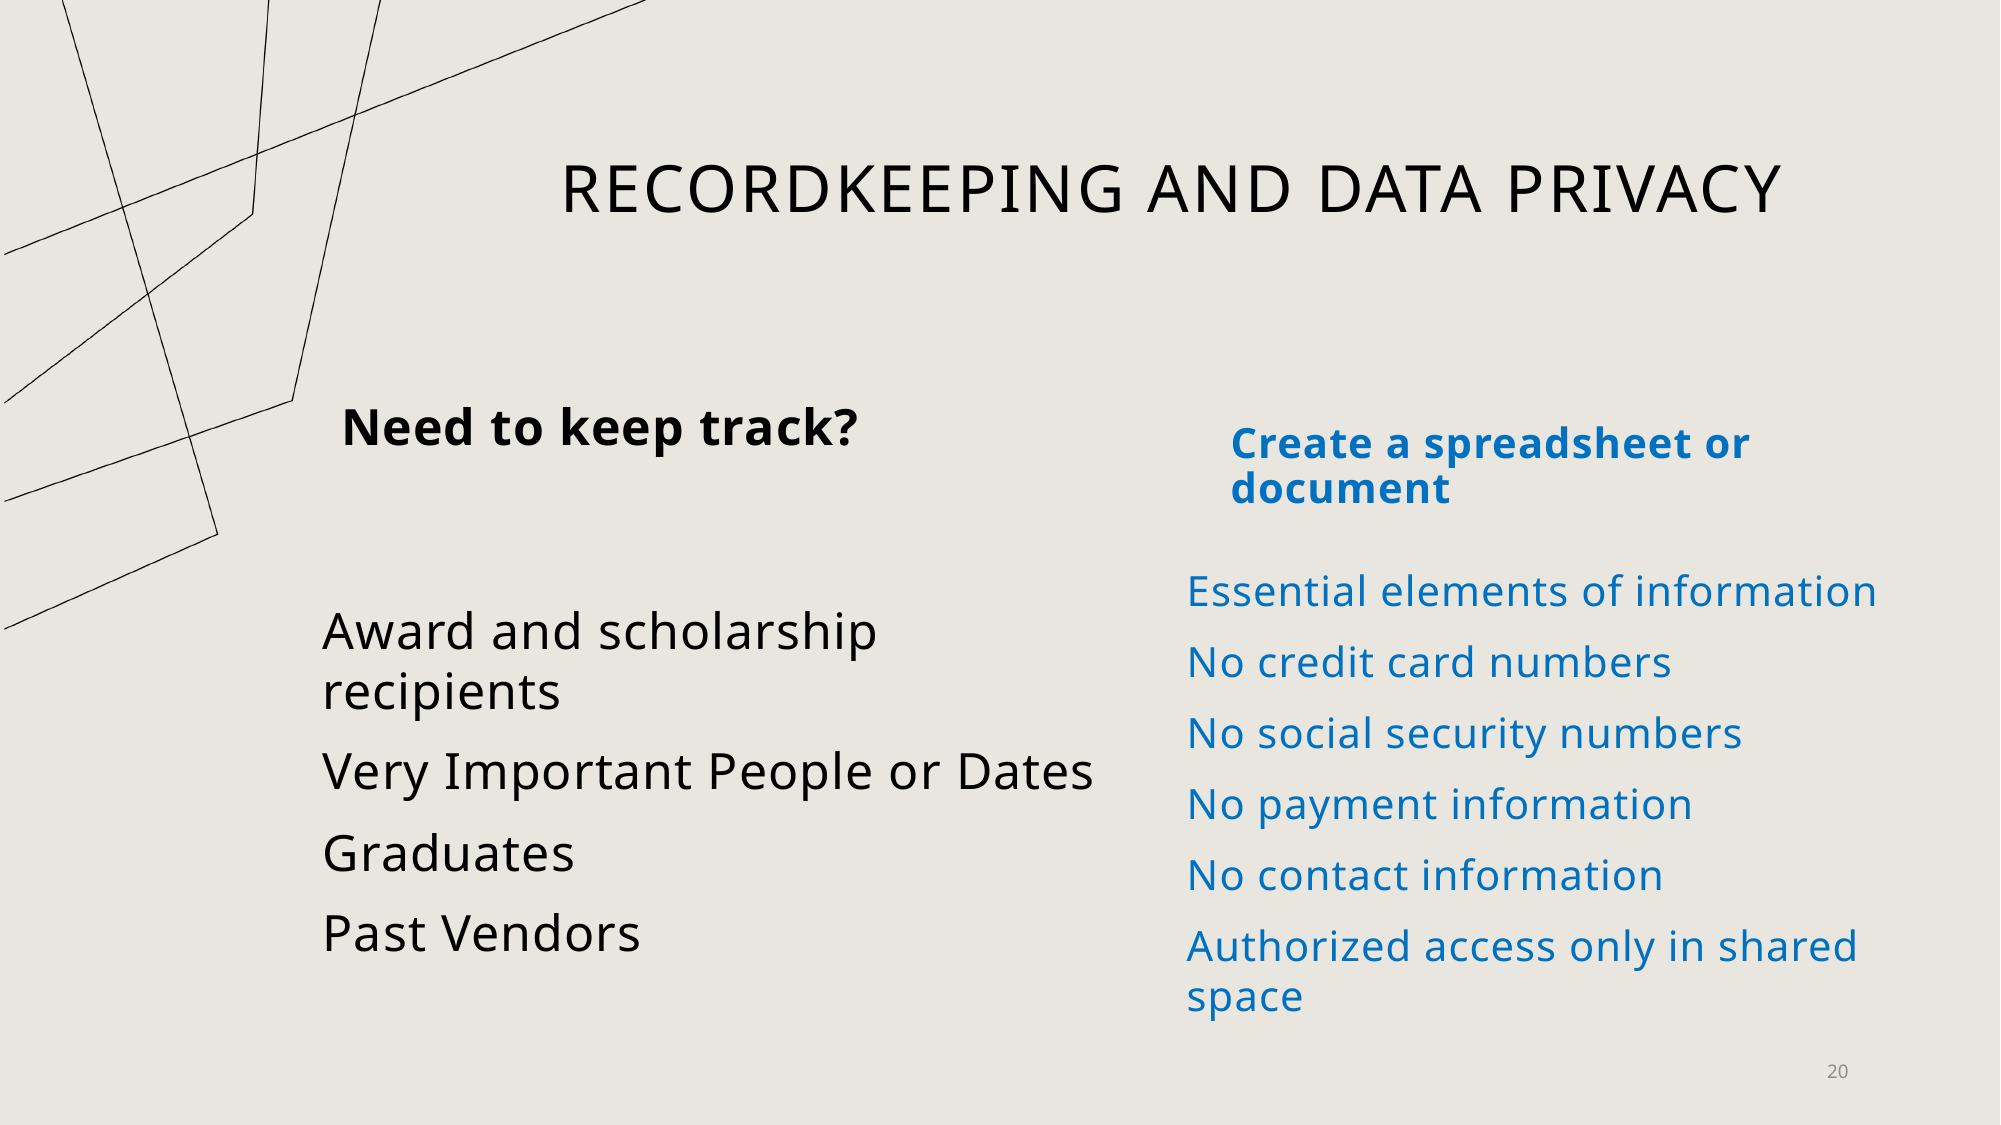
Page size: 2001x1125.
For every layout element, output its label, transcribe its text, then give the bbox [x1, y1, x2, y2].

list Create a spreadsheet or document [1215, 415, 1944, 498]
picture [4, 0, 676, 642]
list Award and scholarship recipients Very Important People or Dates Graduates Past Vendors [307, 533, 1129, 1064]
slide_number 20 [1701, 1042, 1864, 1103]
list Essential elements of information No credit card numbers No social security numbers No payment information No contact information Authorized access only in shared space [1171, 498, 1952, 1064]
title Recordkeeping and data privacy [481, 93, 1863, 234]
list Need to keep track? [326, 394, 1000, 499]
